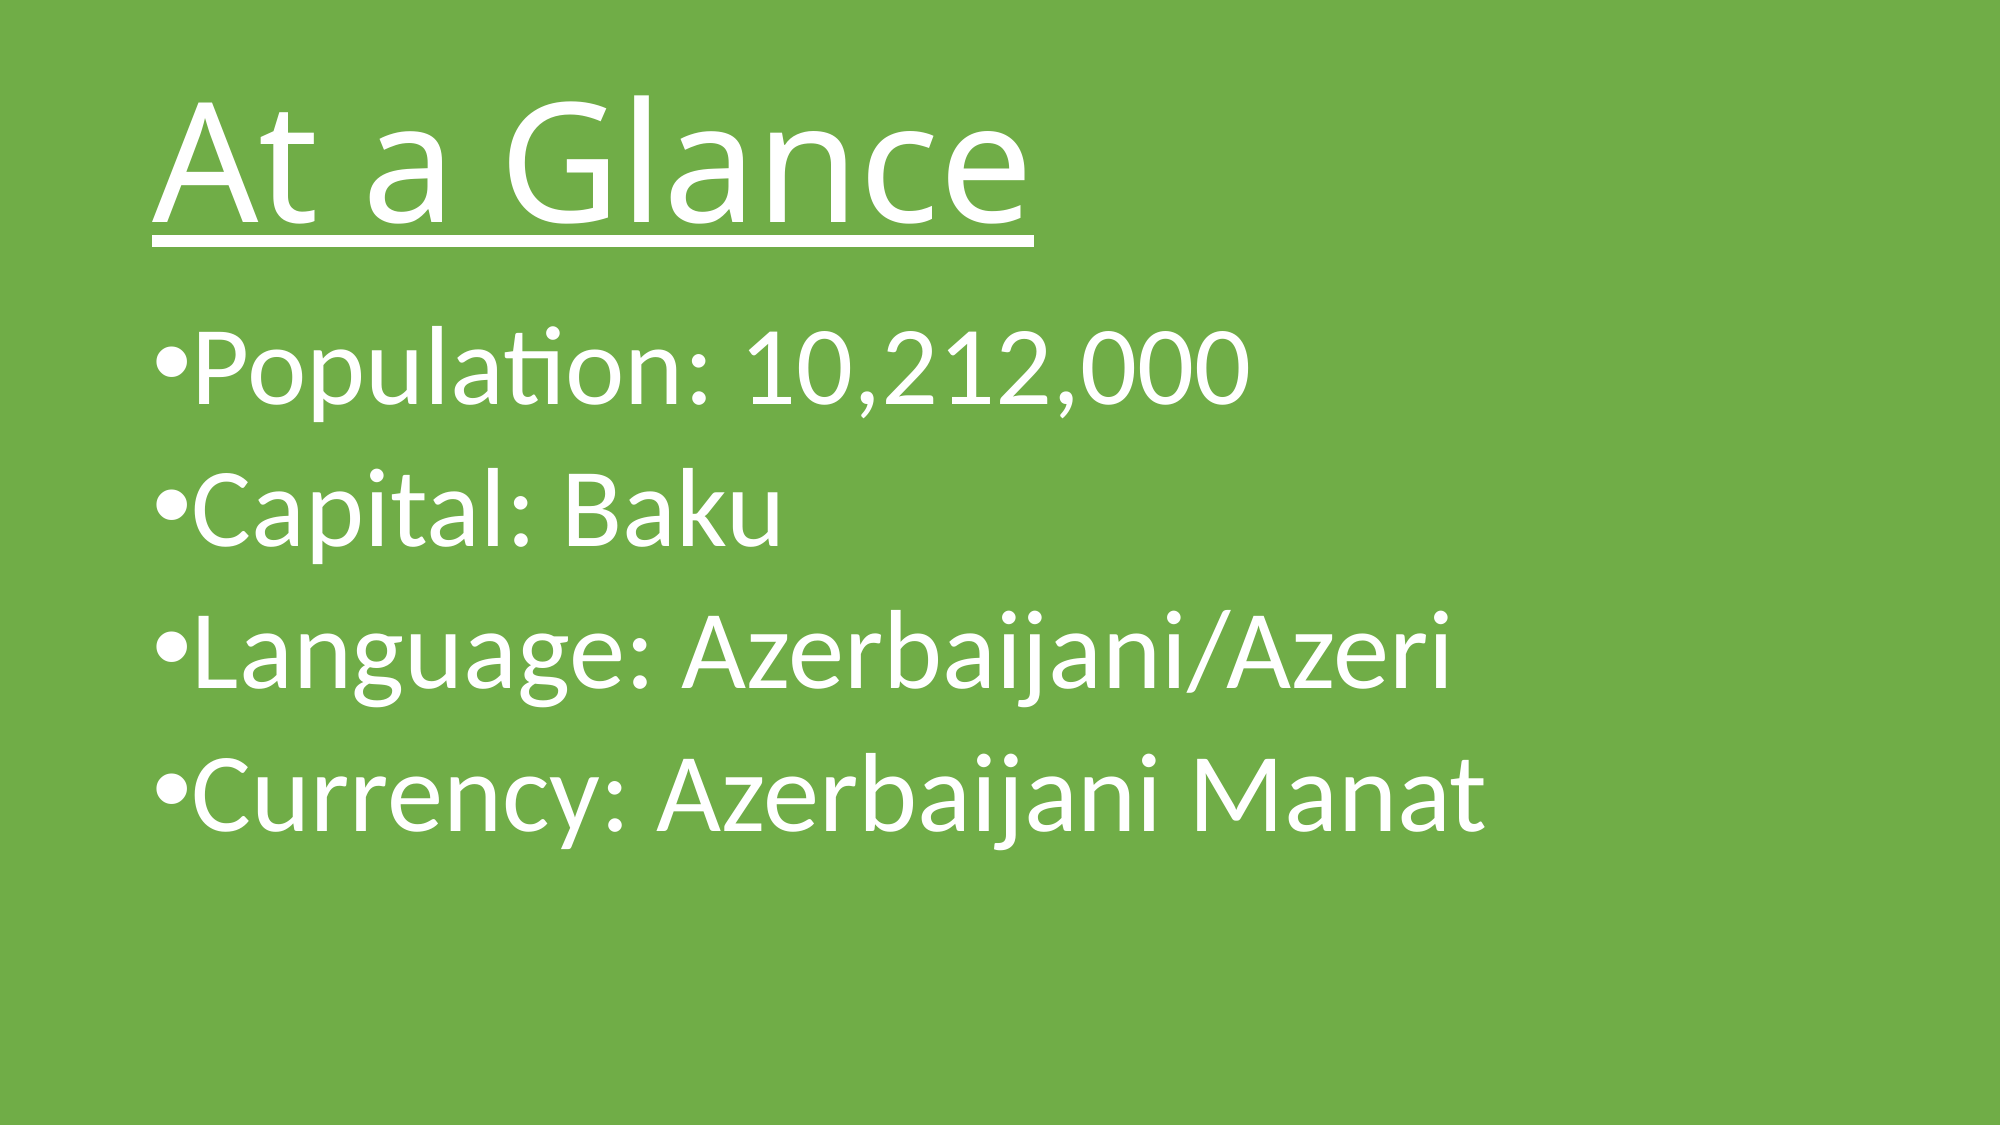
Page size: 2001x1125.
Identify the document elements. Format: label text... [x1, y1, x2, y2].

list Population: 10,212,000 Capital: Baku Language: Azerbaijani/Azeri Currency: Azerbaijani Manat [137, 299, 1863, 1014]
title At a Glance [137, 59, 1863, 278]
